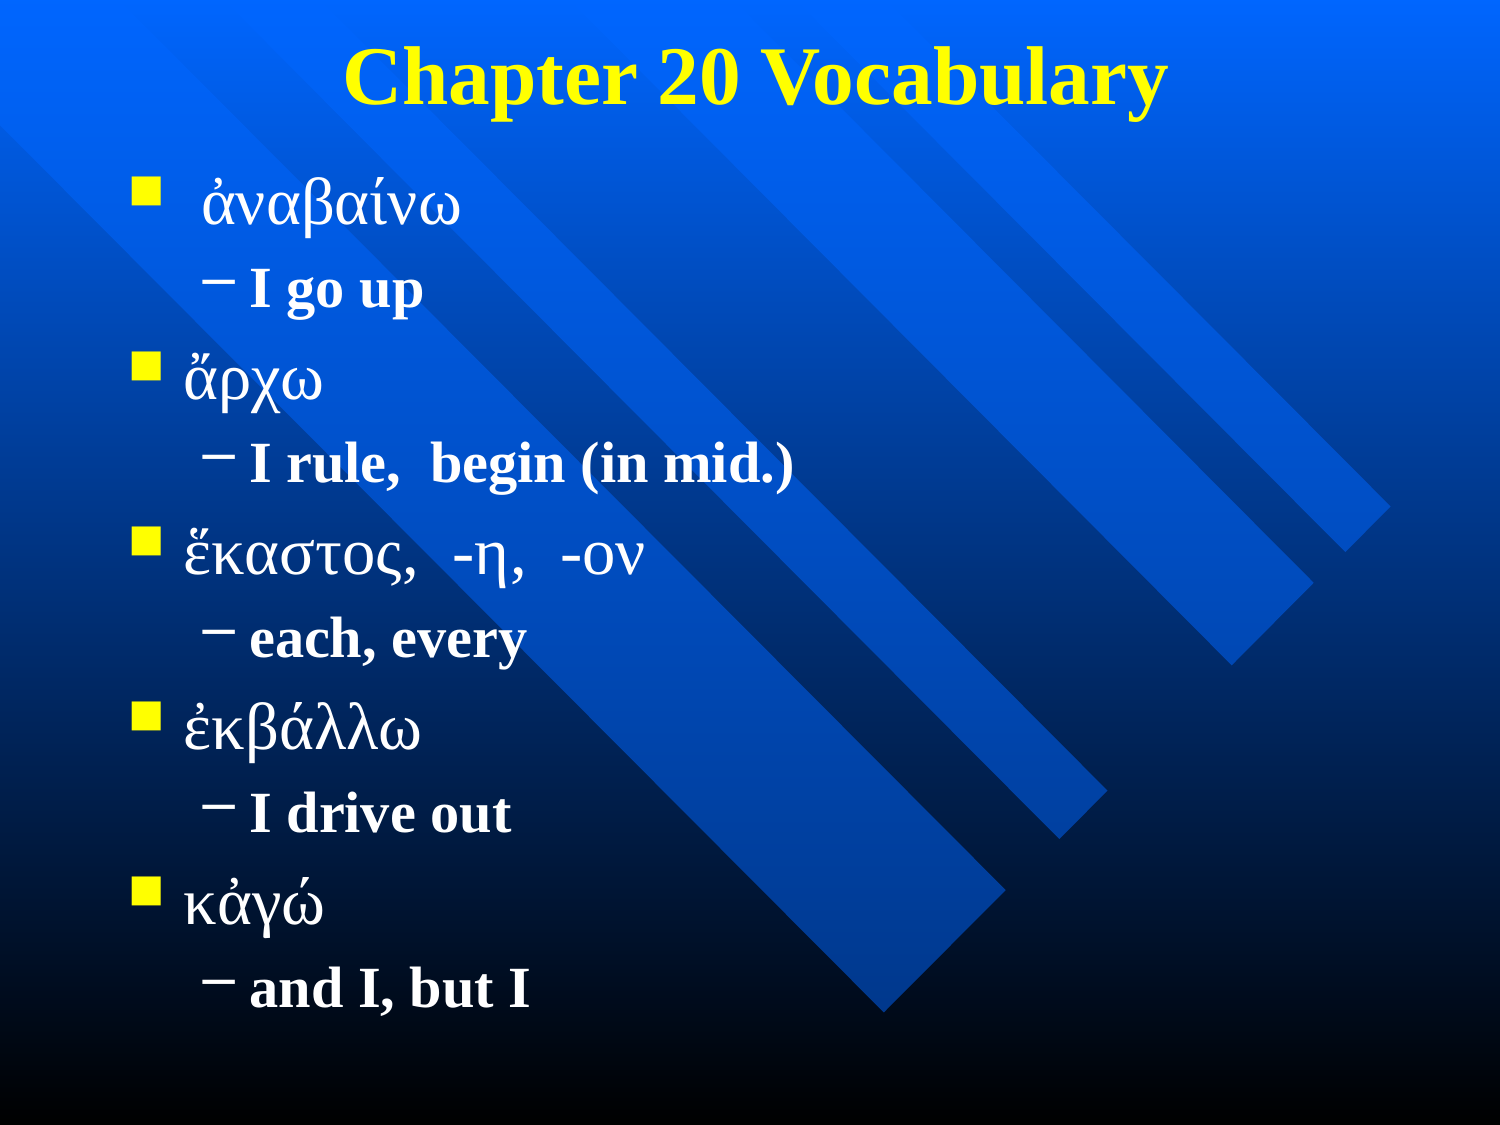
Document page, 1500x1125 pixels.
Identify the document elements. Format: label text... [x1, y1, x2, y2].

title Chapter 20 Vocabulary [287, 24, 1225, 117]
list ἀναβαίνω I go up ἄρχω I rule, begin (in mid.) ἕκαστος, -η, -ον each, every ἐκβάλλω I drive out κἀγώ and I, but I [112, 149, 1388, 1125]
